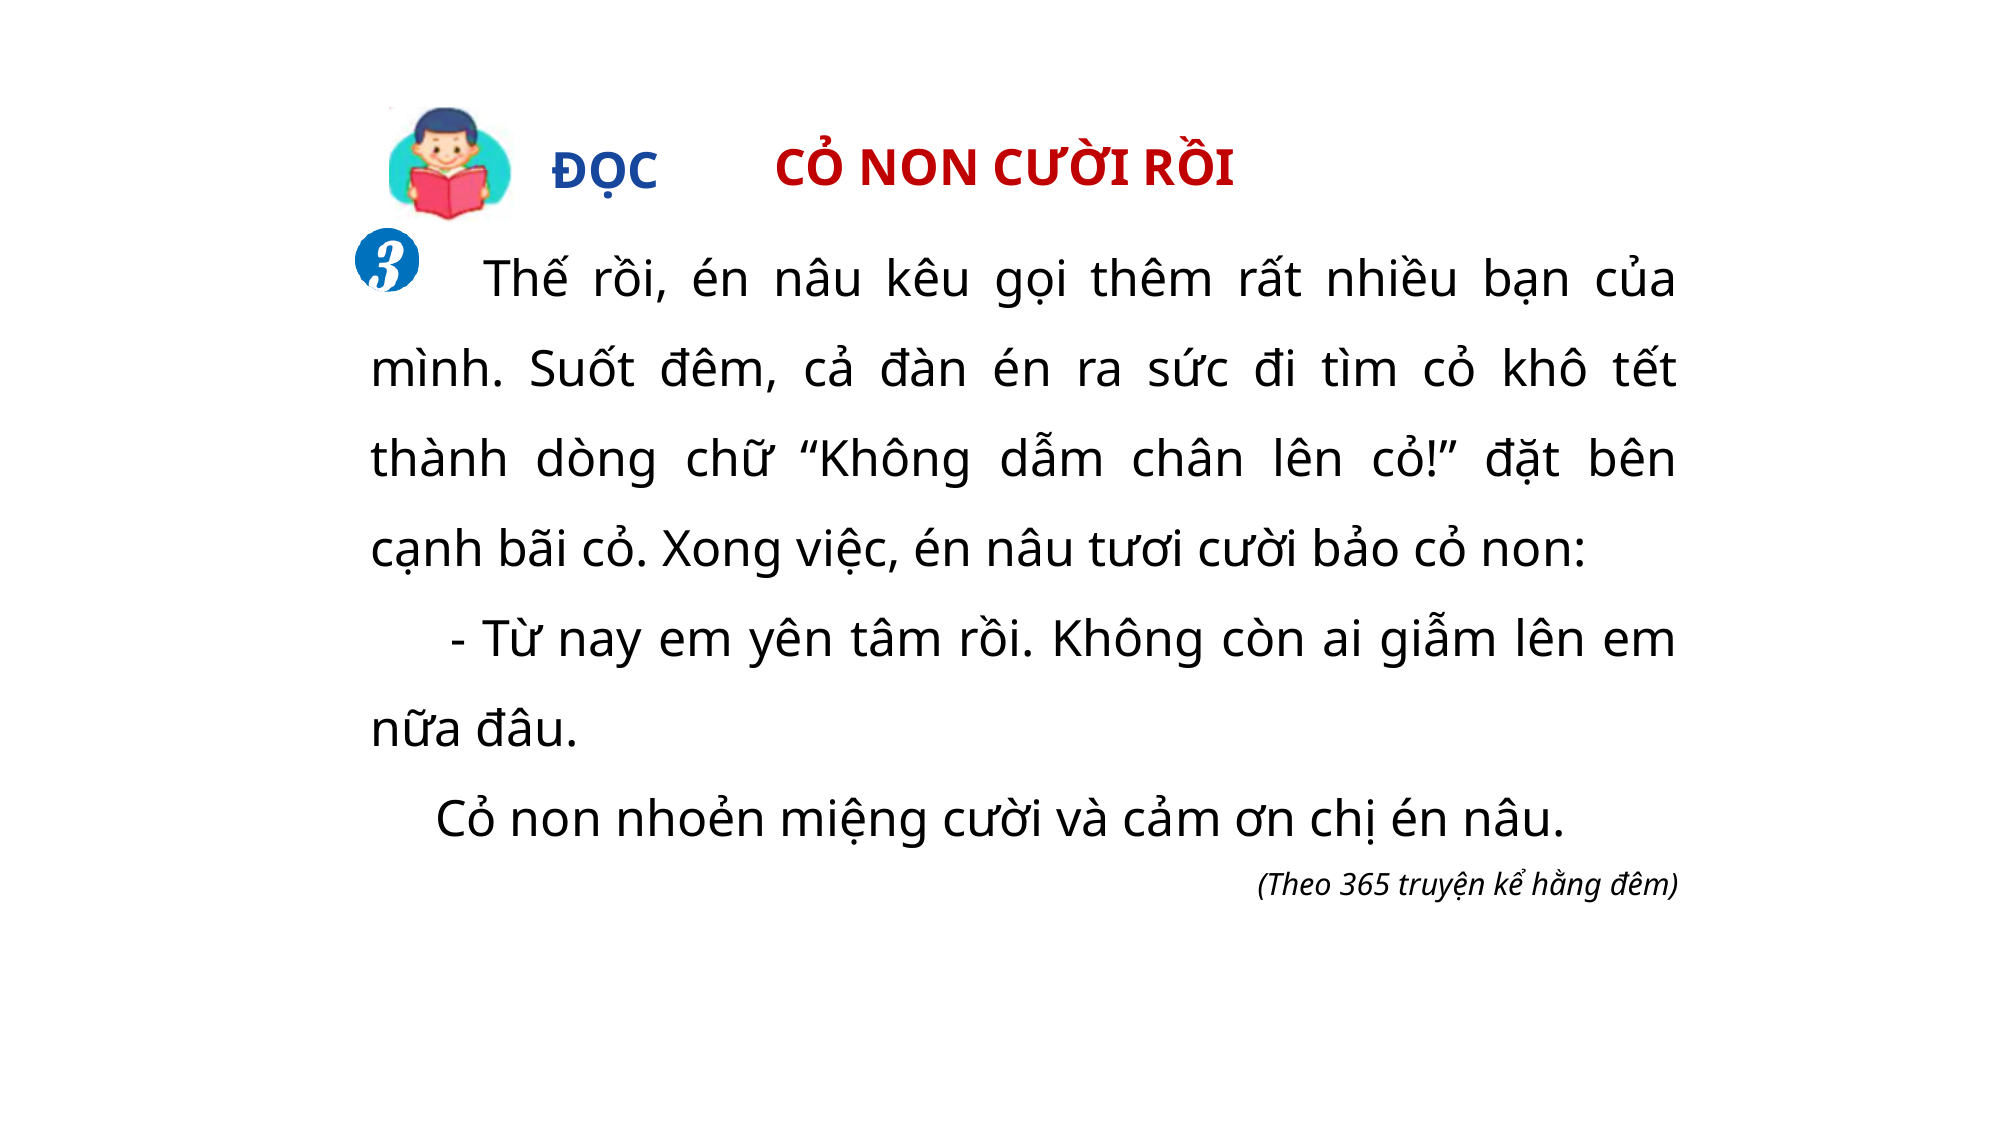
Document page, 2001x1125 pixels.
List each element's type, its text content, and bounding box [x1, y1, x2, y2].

picture [355, 228, 419, 292]
text_box Thế rồi, én nâu kêu gọi thêm rất nhiều bạn của mình. Suốt đêm, cả đàn én ra sức đi tìm cỏ khô tết thành dòng chữ “Không dẫm chân lên cỏ!” đặt bên cạnh bãi cỏ. Xong việc, én nâu tươi cười bảo cỏ non: - Từ nay em yên tâm rồi. Không còn ai giẫm lên em nữa đâu. Cỏ non nhoẻn miệng cười và cảm ơn chị én nâu. (Theo 365 truyện kể hằng đêm) [355, 209, 1693, 909]
text_box CỎ NON CƯỜI RỒI [498, 98, 1513, 204]
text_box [388, 100, 695, 223]
